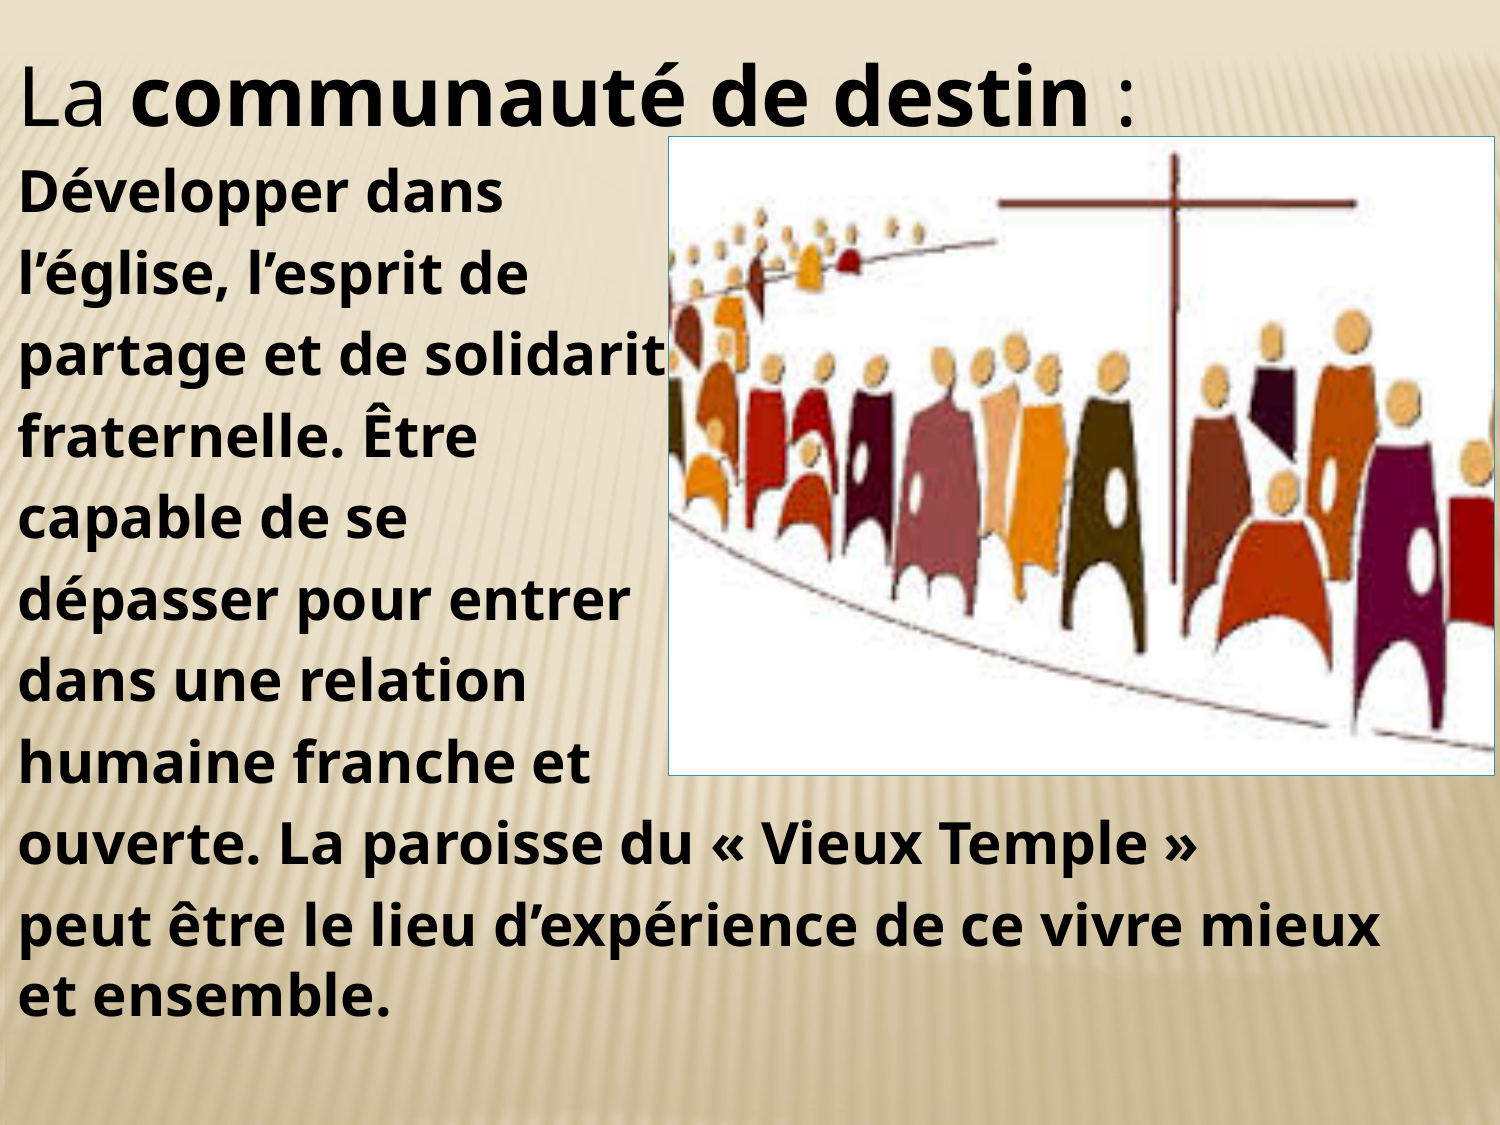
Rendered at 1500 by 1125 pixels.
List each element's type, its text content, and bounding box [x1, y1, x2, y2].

picture [668, 136, 1495, 776]
list La communauté de destin : Développer dans l’église, l’esprit de partage et de solidarité fraternelle. Être capable de se dépasser pour entrer dans une relation humaine franche et ouverte. La paroisse du « Vieux Temple » peut être le lieu d’expérience de ce vivre mieux et ensemble. [0, 42, 1471, 1083]
